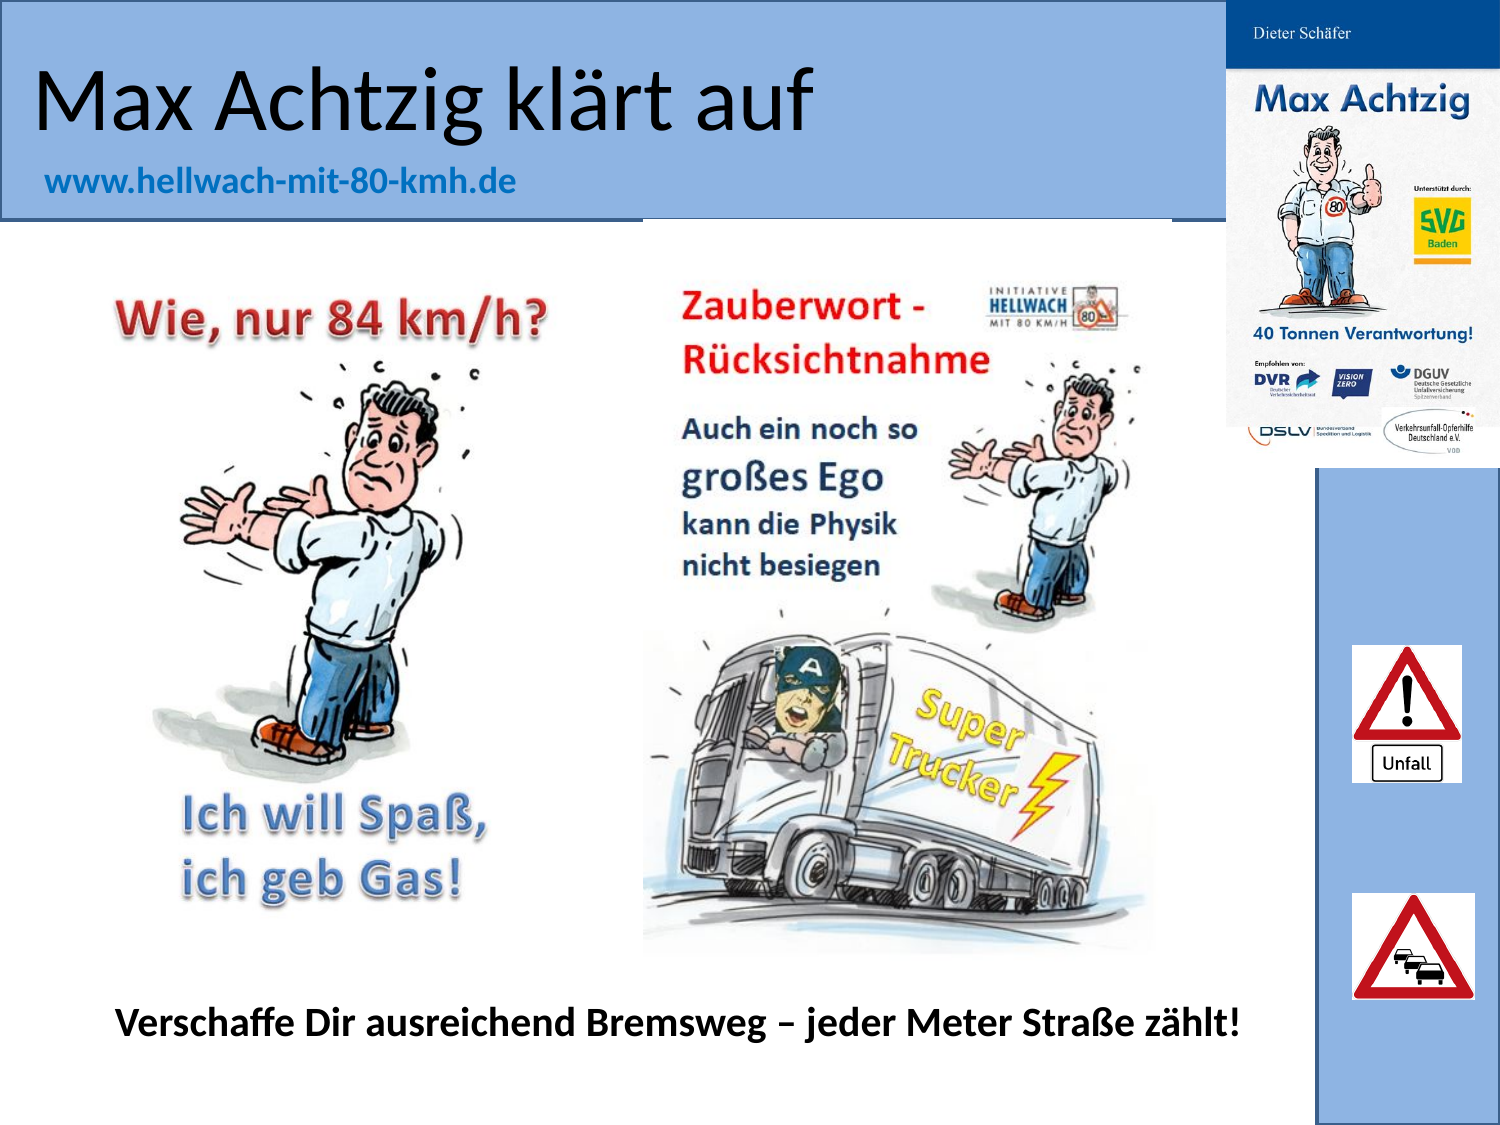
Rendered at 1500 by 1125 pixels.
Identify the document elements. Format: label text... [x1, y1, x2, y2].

title Max Achtzig klärt auf [17, 0, 1224, 188]
picture [1352, 644, 1462, 784]
text_box www.hellwach-mit-80-kmh.de [29, 148, 621, 209]
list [64, 231, 591, 996]
picture [1226, 0, 1500, 469]
text_box Verschaffe Dir ausreichend Bremsweg – jeder Meter Straße zählt! [100, 987, 1270, 1053]
picture [643, 219, 1172, 1003]
text_box [1315, 476, 1500, 1125]
picture [1352, 893, 1475, 1000]
text_box [0, 0, 1221, 222]
